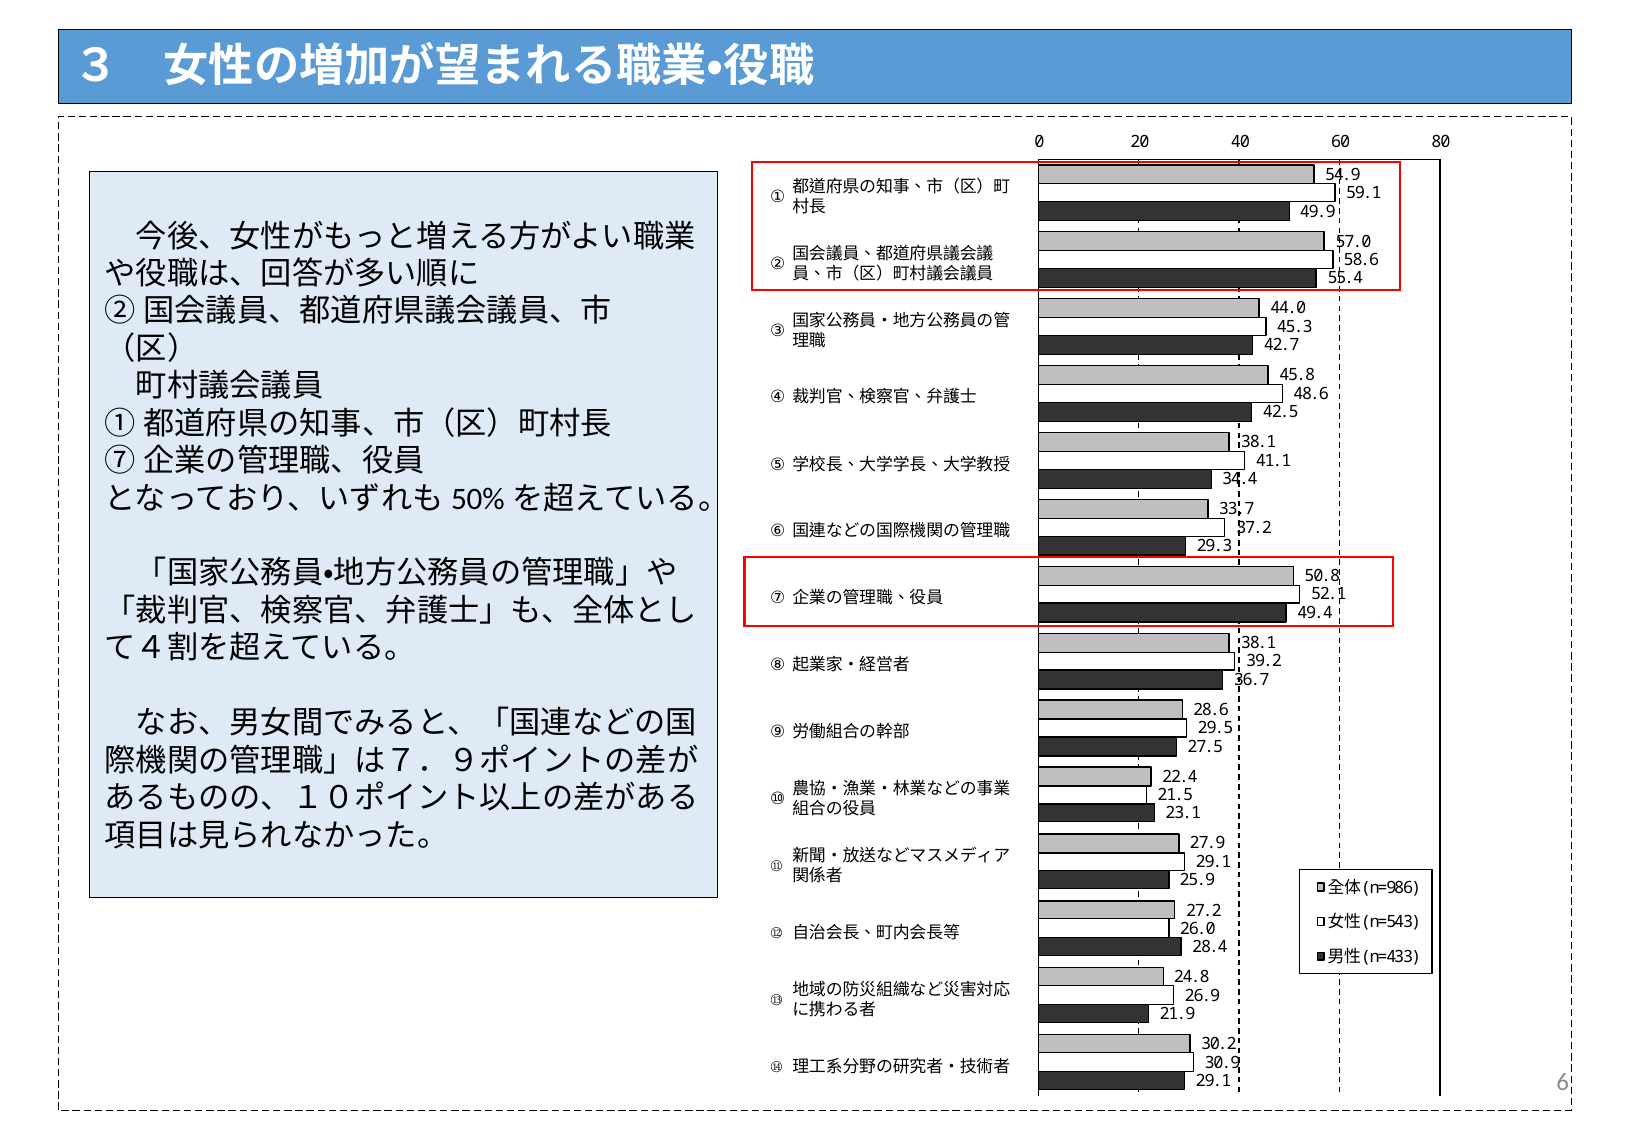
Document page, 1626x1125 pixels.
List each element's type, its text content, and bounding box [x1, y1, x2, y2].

text_box [743, 556, 757, 627]
picture [757, 127, 1467, 1096]
text_box 今後、女性がもっと増える方がよい職業や役職は、回答が多い順に ②国会議員、都道府県議会議員、市（区） 町村議会議員 ①都道府県の知事、市（区）町村長 ⑦企業の管理職、役員 となっており、いずれも50%を超えている。 「国家公務員・地方公務員の管理職」や「裁判官、検察官、弁護士」も、全体として４割を超えている。 なお、男女間でみると、「国連などの国際機関の管理職」は７．９ポイントの差があるものの、１０ポイント以上の差がある項目は見られなかった。 [89, 171, 718, 898]
text_box [751, 161, 757, 291]
slide_number 6 [1226, 1050, 1585, 1111]
title ３ 女性の増加が望まれる職業・役職 [58, 29, 1572, 104]
list [58, 116, 1572, 1111]
